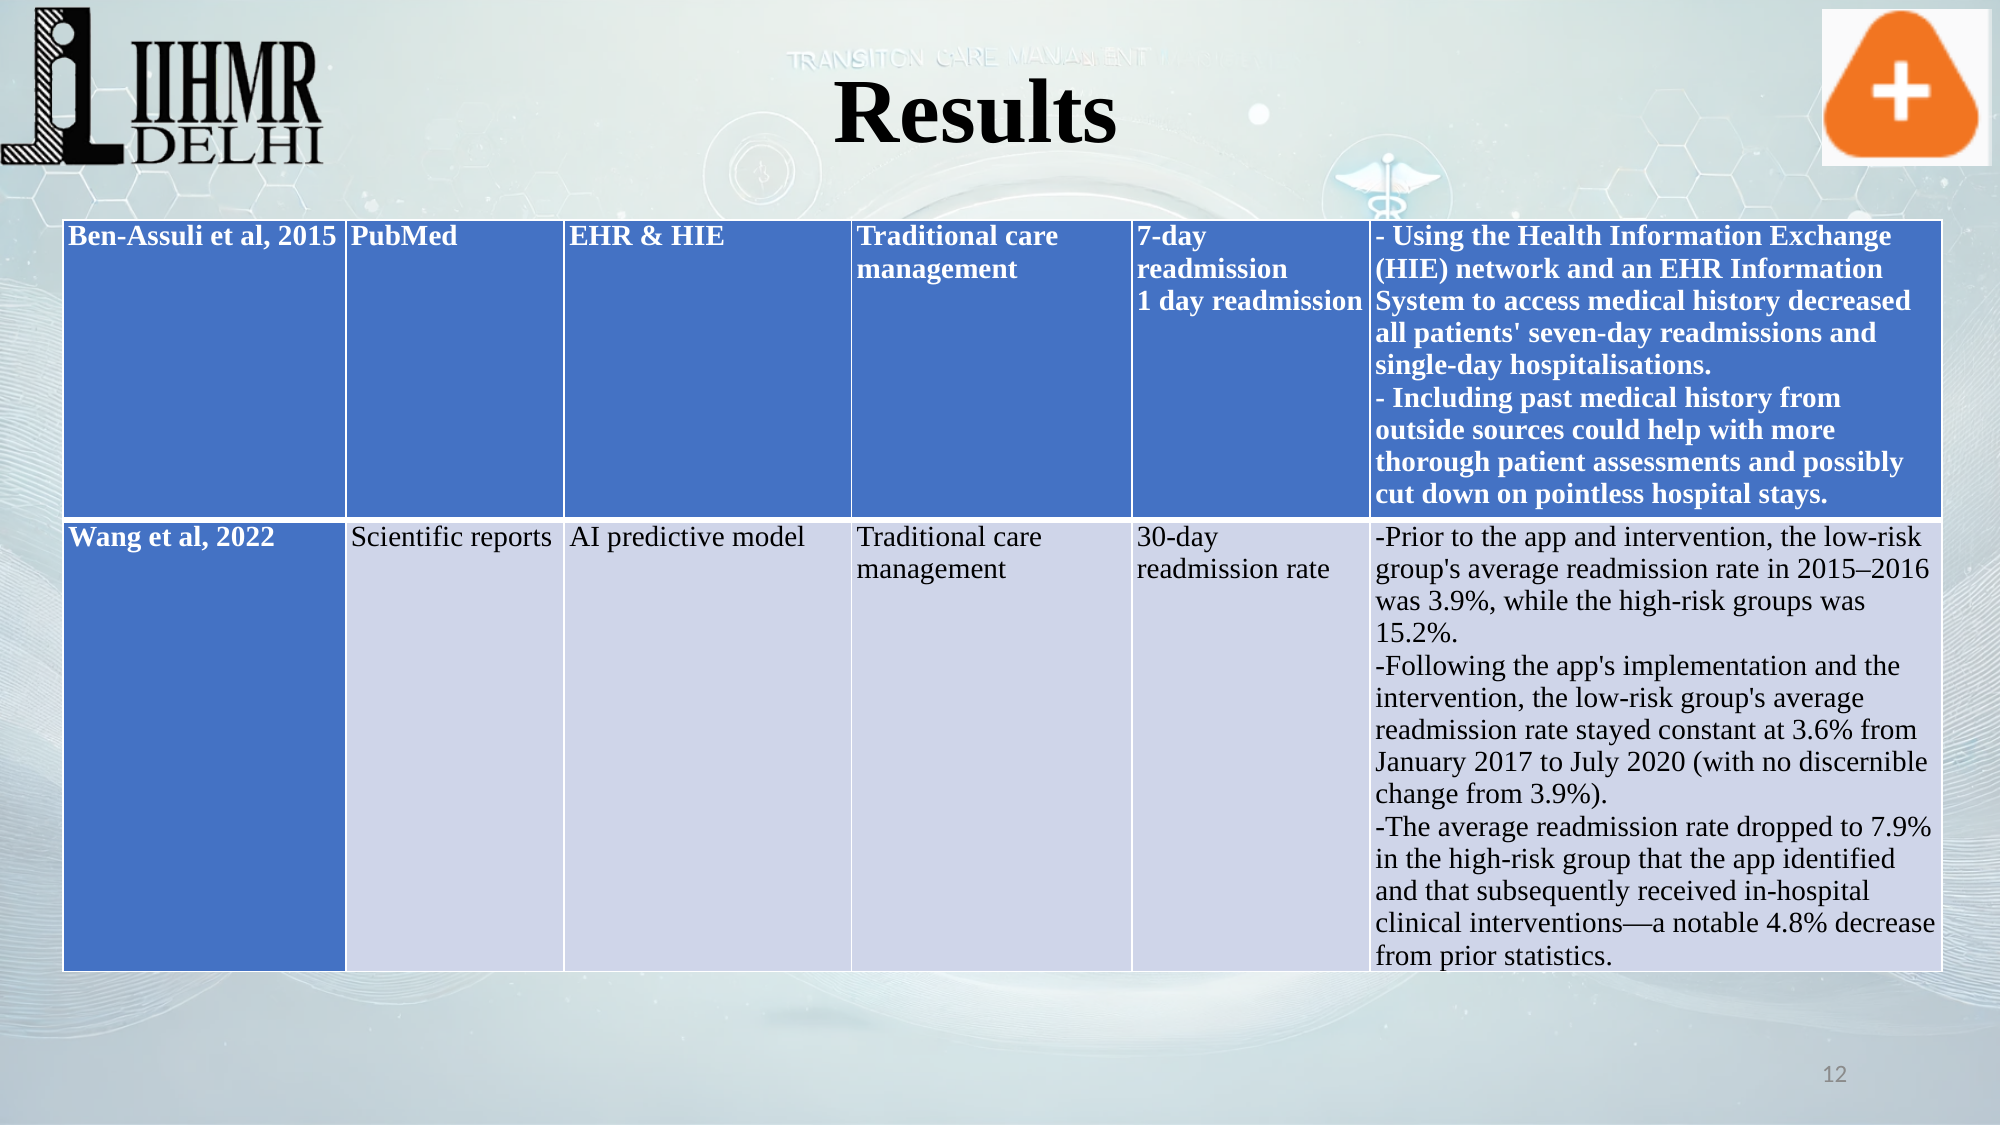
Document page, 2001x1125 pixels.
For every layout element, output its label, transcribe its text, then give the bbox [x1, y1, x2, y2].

table_cell Scientific reports [347, 523, 563, 971]
text_box [1805, 247, 1836, 353]
table_header Ben-Assuli et al, 2015 [64, 221, 345, 517]
title Results [113, 3, 1839, 219]
table_cell -Prior to the app and intervention, the low-risk group's average readmission rate in 2015–2016 was 3.9%, while the high-risk groups was 15.2%. -Following the app's implementation and the intervention, the low-risk group's average readmission rate stayed constant at 3.6% from January 2017 to July 2020 (with no discernible change from 3.9%). -The average readmission rate dropped to 7.9% in the high-risk group that the app identified and that subsequently received in-hospital clinical interventions—a notable 4.8% decrease from prior statistics. [1371, 523, 1941, 971]
slide_number 12 [1412, 1042, 1863, 1103]
table_header - Using the Health Information Exchange (HIE) network and an EHR Information System to access medical history decreased all patients' seven-day readmissions and single-day hospitalisations. - Including past medical history from outside sources could help with more thorough patient assessments and possibly cut down on pointless hospital stays. [1371, 221, 1941, 517]
picture [1822, 9, 1992, 167]
table_cell 30-day readmission rate [1133, 523, 1369, 971]
table_cell Wang et al, 2022 [64, 523, 345, 971]
table_header EHR & HIE [565, 221, 851, 517]
table_header Traditional care management [852, 221, 1131, 517]
table_header PubMed [347, 221, 563, 517]
table_header 7-day readmission 1 day readmission [1133, 221, 1369, 517]
picture [0, 3, 344, 166]
table_cell AI predictive model [565, 523, 851, 971]
table_cell Traditional care management [852, 523, 1131, 971]
